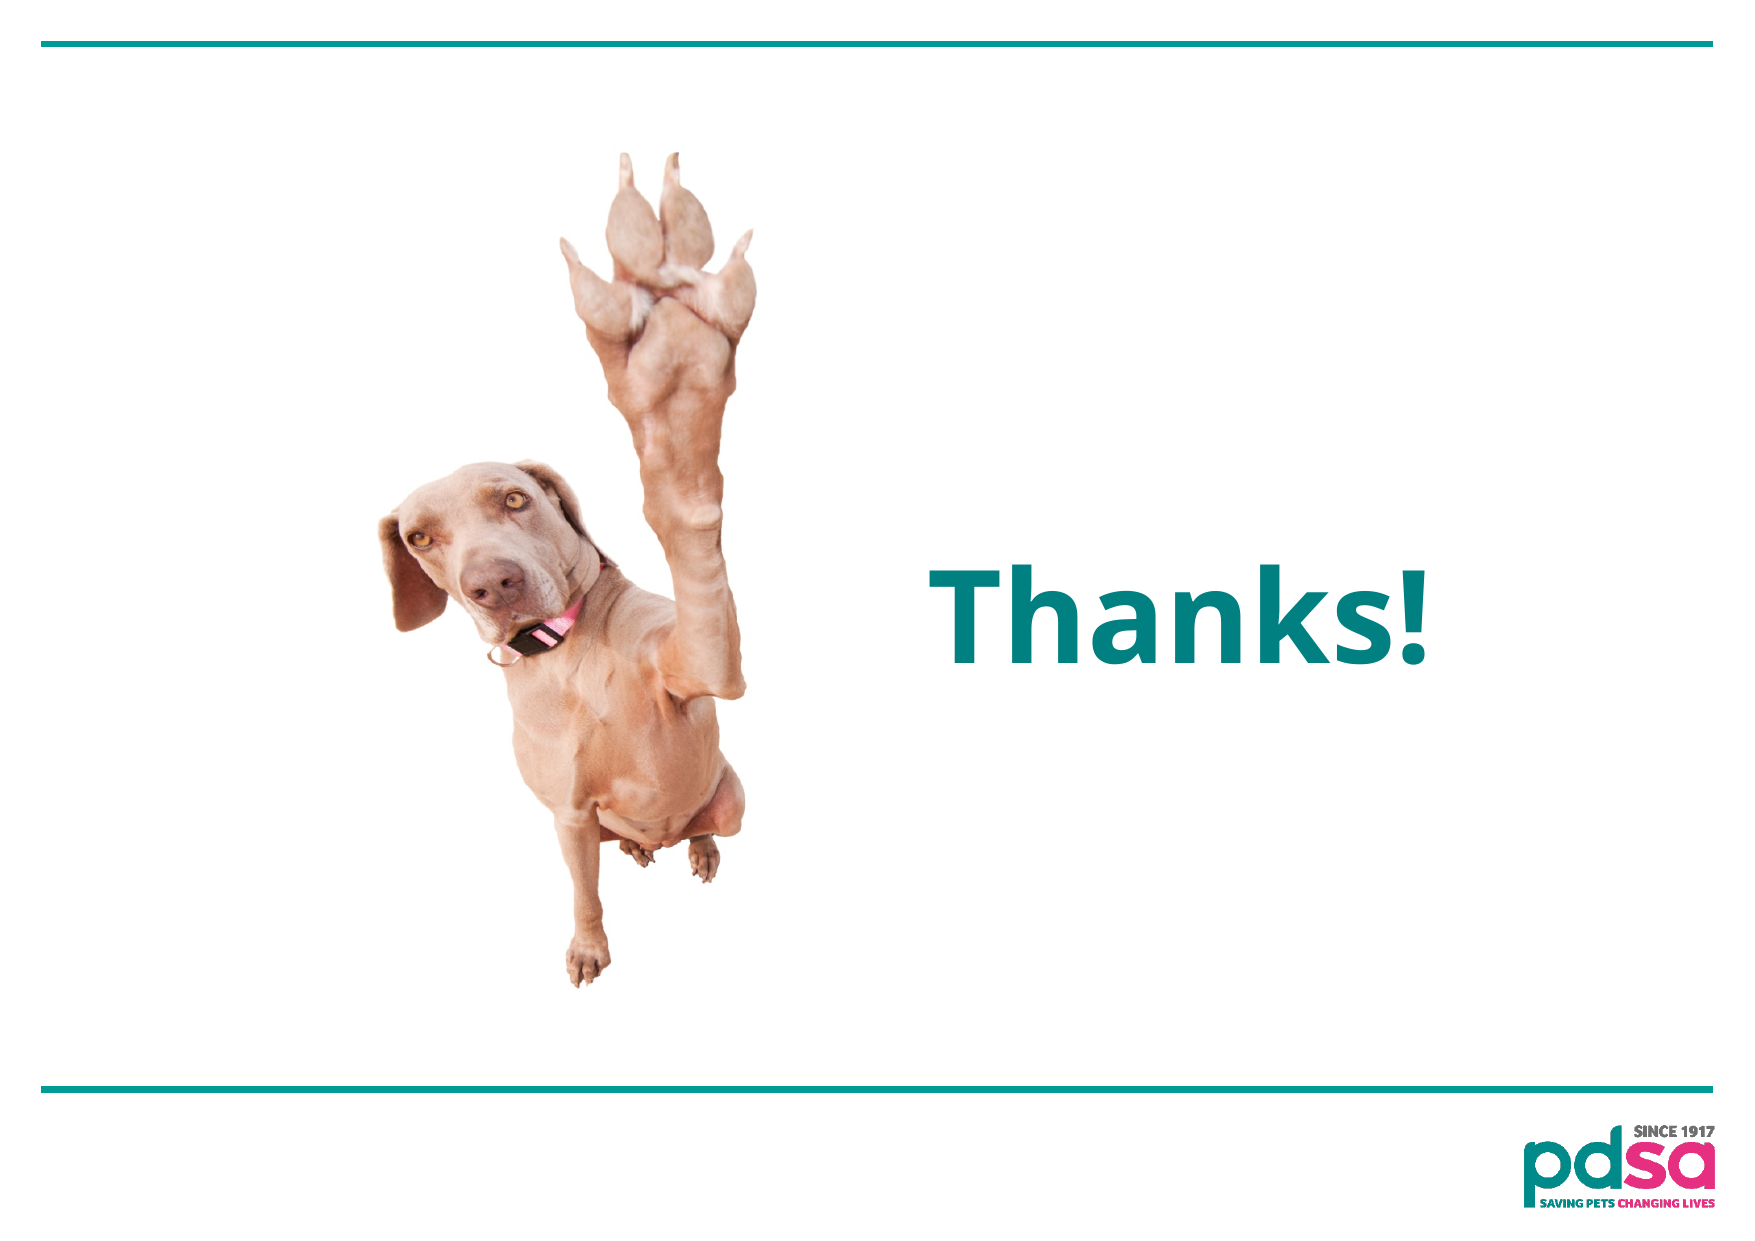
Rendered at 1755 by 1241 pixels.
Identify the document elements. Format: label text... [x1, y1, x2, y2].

picture [1523, 1125, 1715, 1208]
picture [145, 77, 1019, 1060]
text_box Thanks! [1024, 526, 1656, 697]
